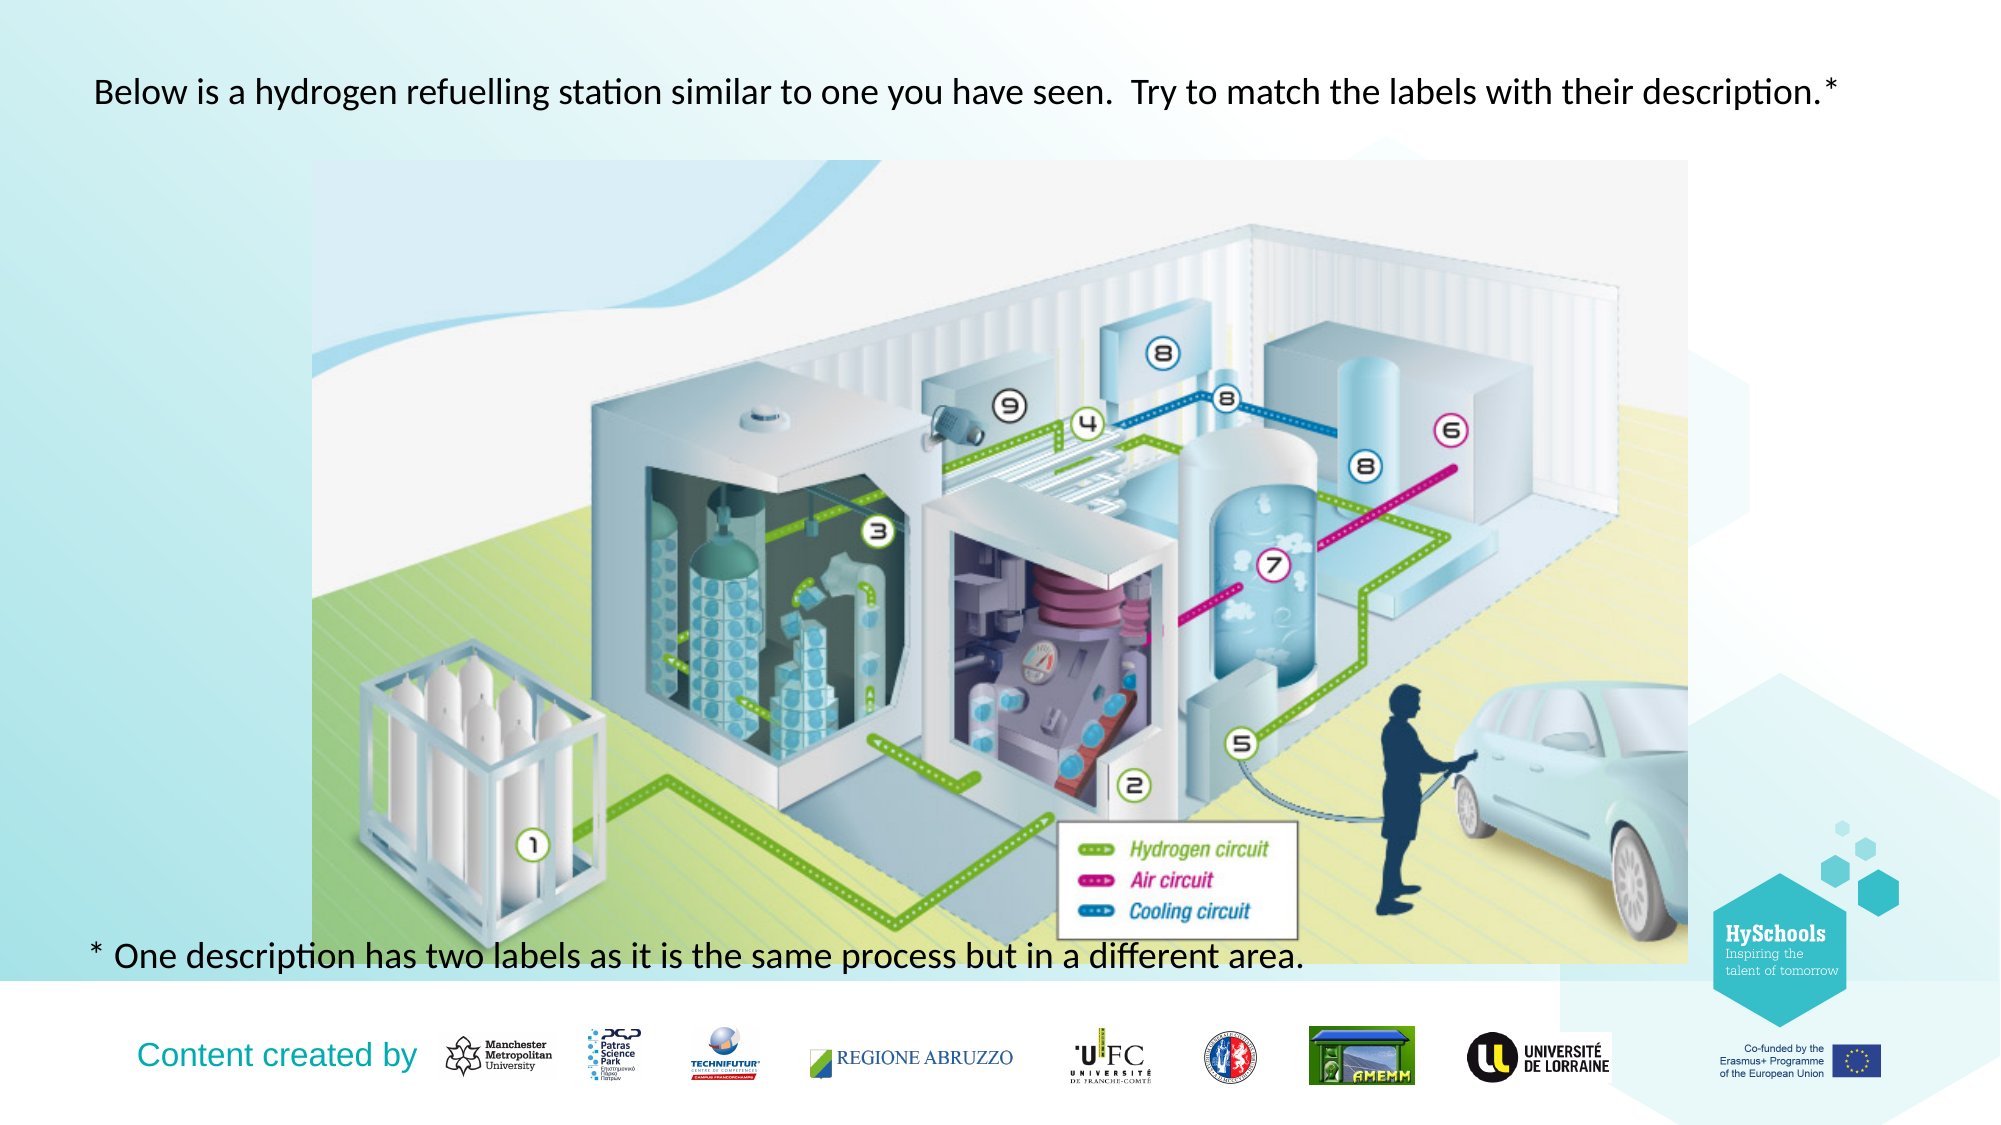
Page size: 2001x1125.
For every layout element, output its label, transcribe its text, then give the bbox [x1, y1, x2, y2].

text_box * One description has two labels as it is the same process but in a different area. [72, 923, 1468, 983]
picture [0, 0, 2000, 1125]
text_box Below is a hydrogen refuelling station similar to one you have seen. Try to match the labels with their description.* [79, 59, 1879, 120]
